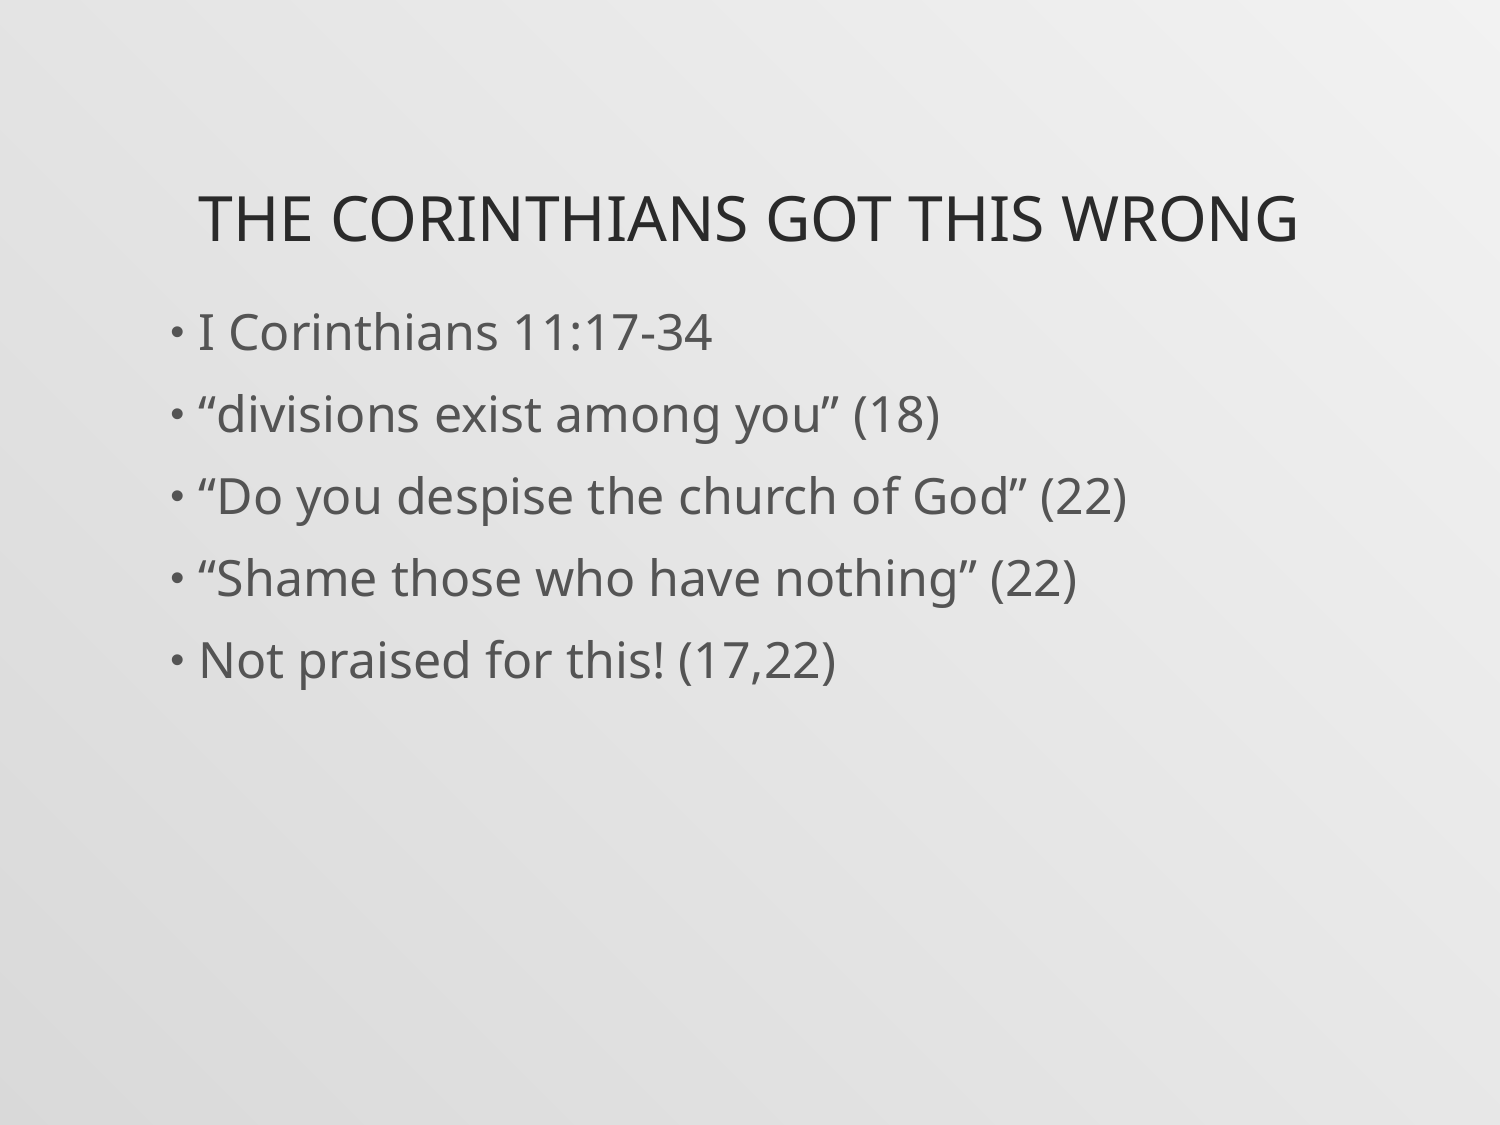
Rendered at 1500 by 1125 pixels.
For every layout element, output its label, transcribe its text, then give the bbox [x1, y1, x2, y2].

title THE CORINTHIANS GOT THIS WRONG [149, 45, 1351, 263]
list I Corinthians 11:17-34 “divisions exist among you” (18) “Do you despise the church of God” (22) “Shame those who have nothing” (22) Not praised for this! (17,22) [149, 299, 1351, 1013]
